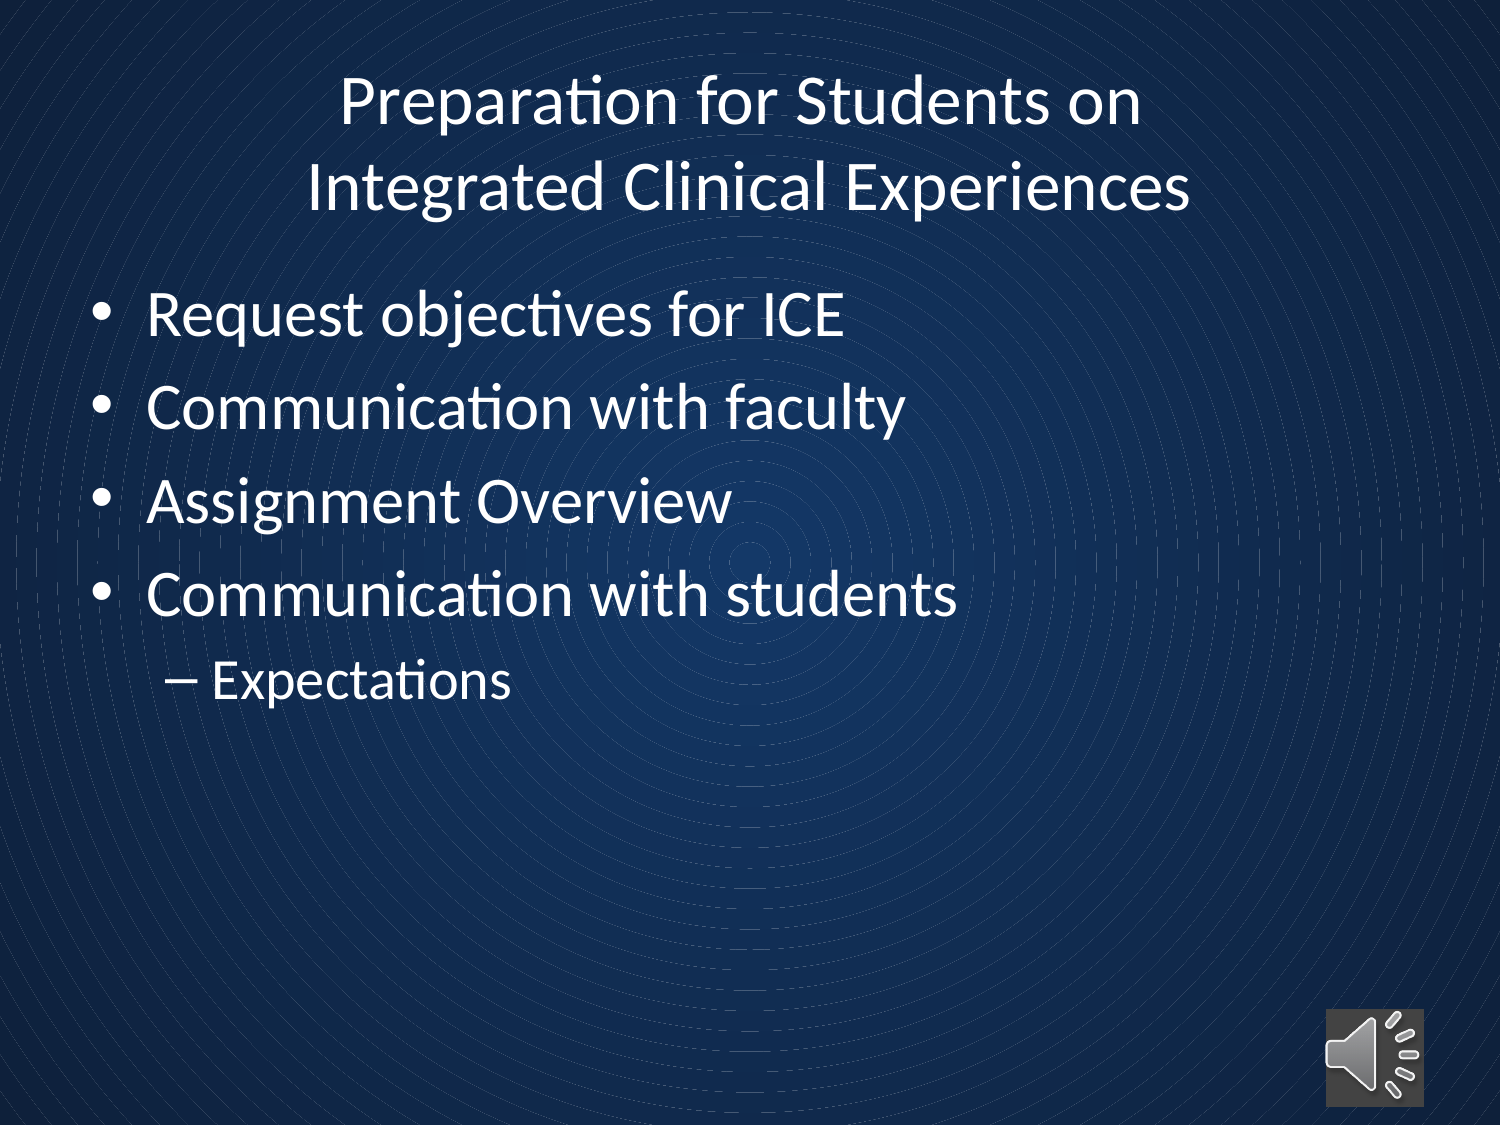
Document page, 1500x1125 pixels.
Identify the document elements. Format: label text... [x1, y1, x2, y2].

title Preparation for Students on Integrated Clinical Experiences [75, 45, 1425, 233]
picture [1324, 1007, 1426, 1109]
list Request objectives for ICE Communication with faculty Assignment Overview Communication with students Expectations [75, 262, 1425, 869]
